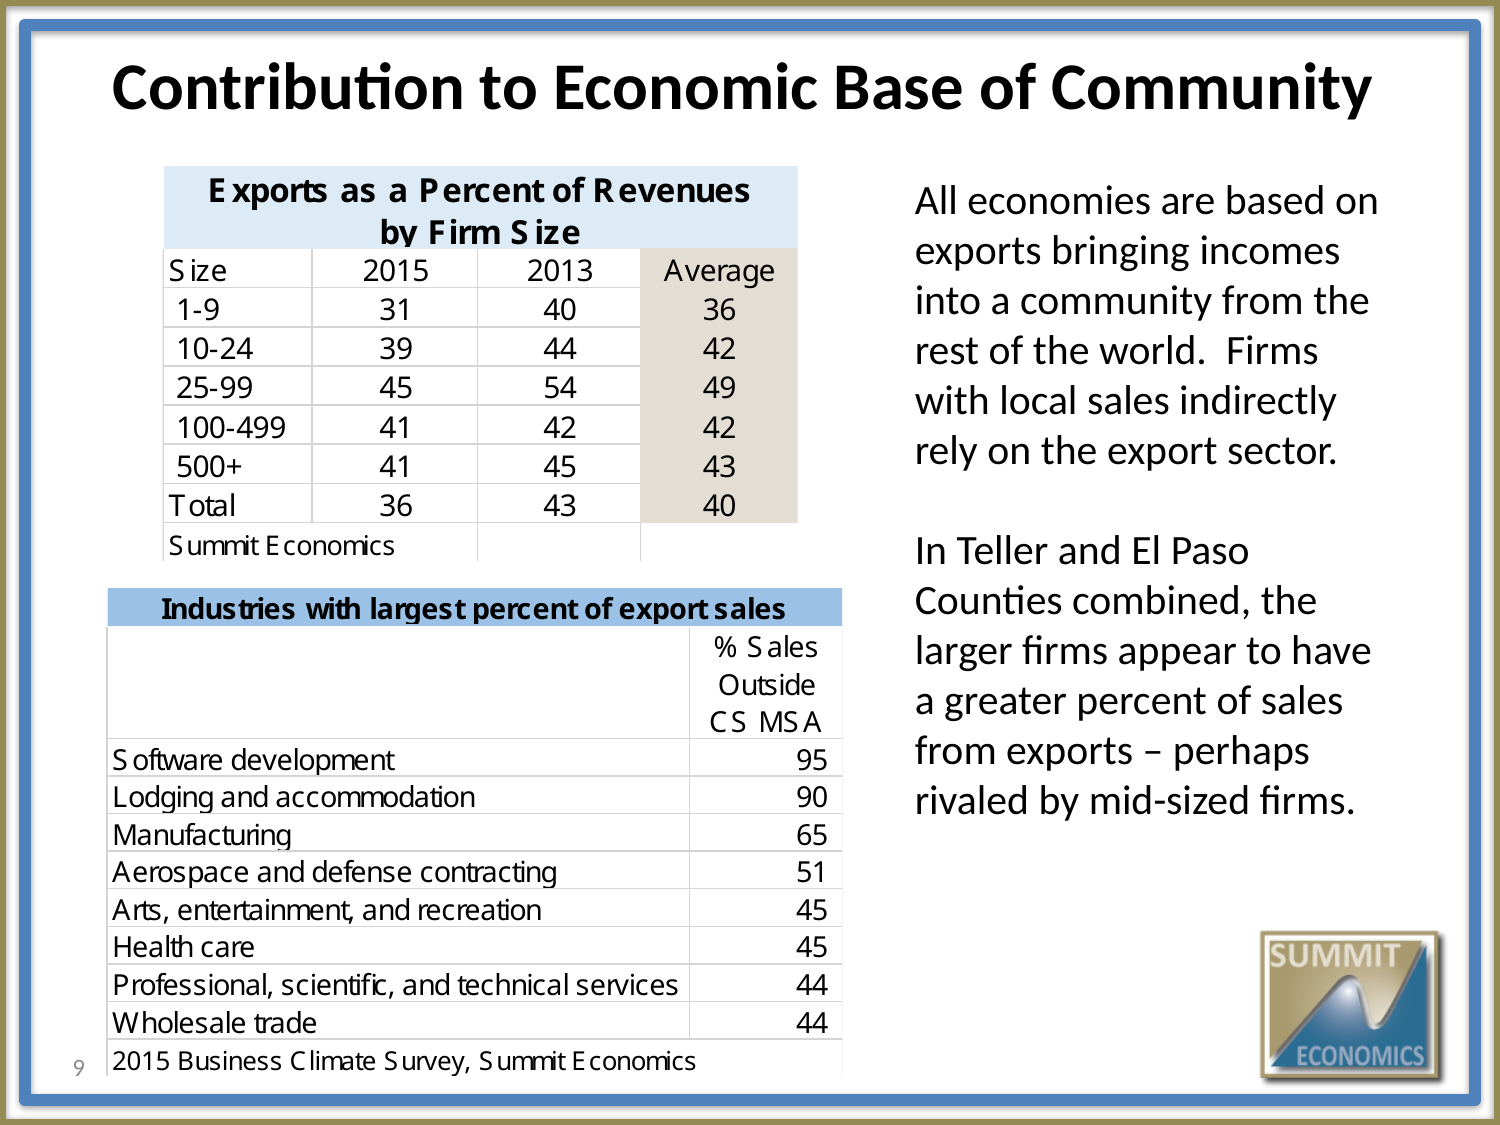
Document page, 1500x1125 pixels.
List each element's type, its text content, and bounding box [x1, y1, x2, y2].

picture [1250, 926, 1453, 1088]
title Contribution to Economic Base of Community [37, 0, 1450, 166]
picture [105, 587, 844, 1078]
slide_number 9 [12, 1037, 100, 1095]
text_box All economies are based on exports bringing incomes into a community from the rest of the world. Firms with local sales indirectly rely on the export sector. In Teller and El Paso Counties combined, the larger firms appear to have a greater percent of sales from exports – perhaps rivaled by mid-sized firms. [900, 165, 1400, 831]
picture [162, 164, 800, 563]
